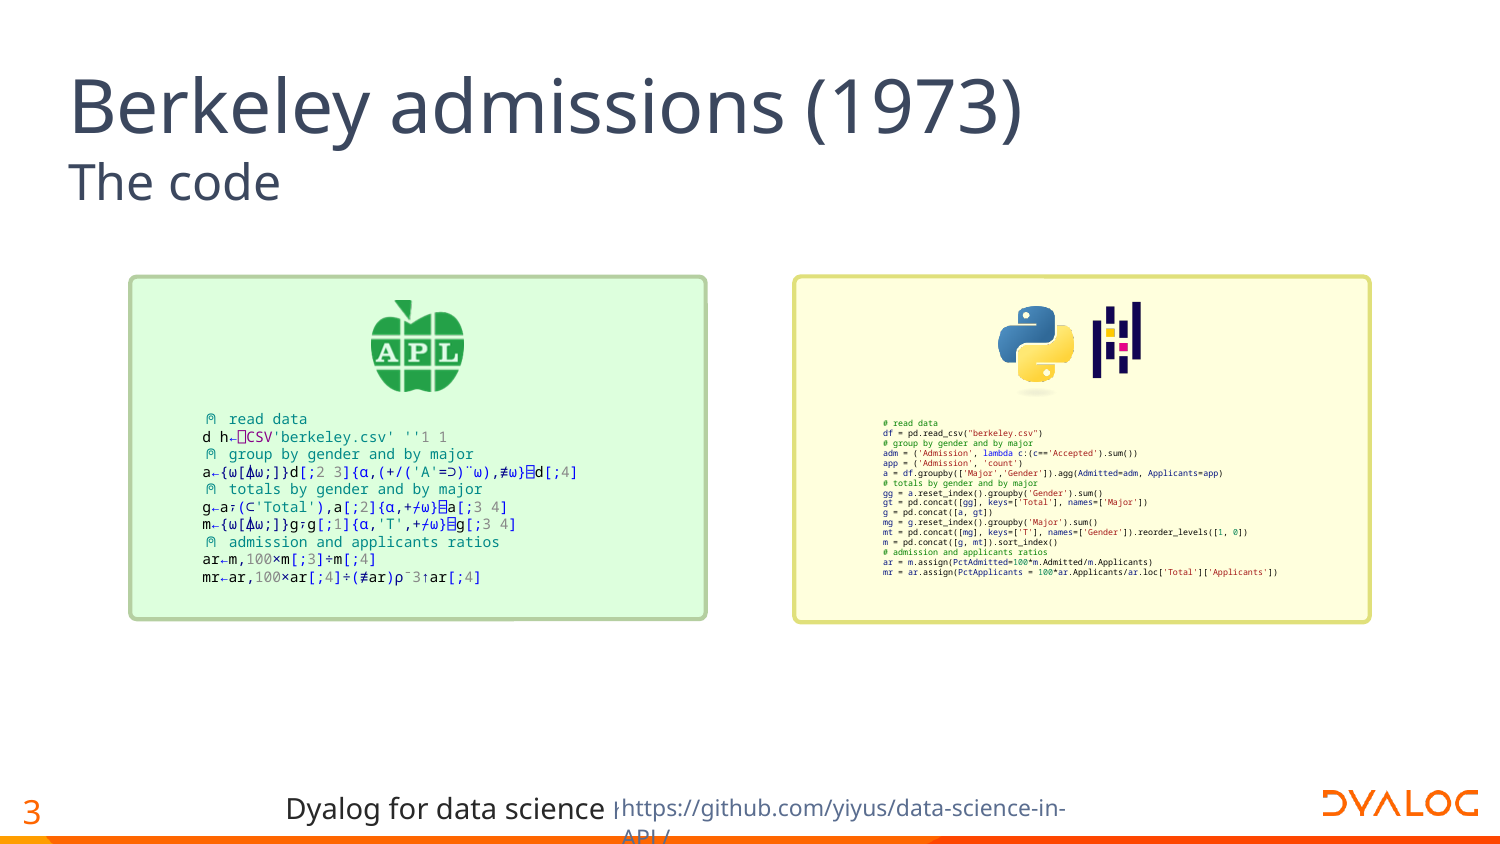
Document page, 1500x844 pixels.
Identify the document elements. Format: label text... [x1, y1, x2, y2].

picture [1323, 790, 1478, 816]
title Berkeley admissions (1973) [53, 43, 1121, 157]
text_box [998, 295, 1160, 397]
text_box # read data df = pd.read_csv("berkeley.csv") # group by gender and by major adm = ('Admission', lambda c:(c=='Accepted').sum()) app = ('Admission', 'count') a = df.groupby(['Major','Gender']).agg(Admitted=adm, Applicants=app) # totals by gender and by major gg = a.reset_index().groupby('Gender').sum() gt = pd.concat([gg], keys=['Total'], names=['Major']) g = pd.concat([a, gt]) mg = g.reset_index().groupby('Major').sum() mt = pd.concat([mg], keys=['T'], names=['Gender']).reorder_levels([1, 0]) m = pd.concat([g, mt]).sort_index() # admission and applicants ratios ar = m.assign(PctAdmitted=100*m.Admitted/m.Applicants) mr = ar.assign(PctApplicants = 100*ar.Applicants/ar.loc['Total']['Applicants']) [868, 410, 1296, 585]
picture [0, 836, 7, 844]
text_box The code [53, 105, 314, 218]
picture [371, 300, 465, 393]
text_box [128, 274, 708, 622]
text_box 3 [7, 778, 117, 844]
text_box [617, 776, 1112, 835]
text_box [792, 274, 1372, 625]
text_box https://github.com/yiyus/data-science-in-APL/ [606, 786, 1103, 844]
picture [117, 836, 606, 844]
text_box ⍝ read data d h←⎕CSV'berkeley.csv' ''1 1 ⍝ group by gender and by major a←{⍵[⍋⍵;]}d[;2 3]{⍺,(+/('A'=⊃)¨⍵),≢⍵}⌸d[;4] ⍝ totals by gender and by major g←a⍪(⊂'Total'),a[;2]{⍺,+⌿⍵}⌸a[;3 4] m←{⍵[⍋⍵;]}g⍪g[;1]{⍺,'T',+⌿⍵}⌸g[;3 4] ⍝ admission and applicants ratios ar←m,100×m[;3]÷m[;4] mr←ar,100×ar[;4]÷(≢ar)⍴¯3↑ar[;4] [187, 402, 649, 593]
picture [1103, 836, 1500, 844]
